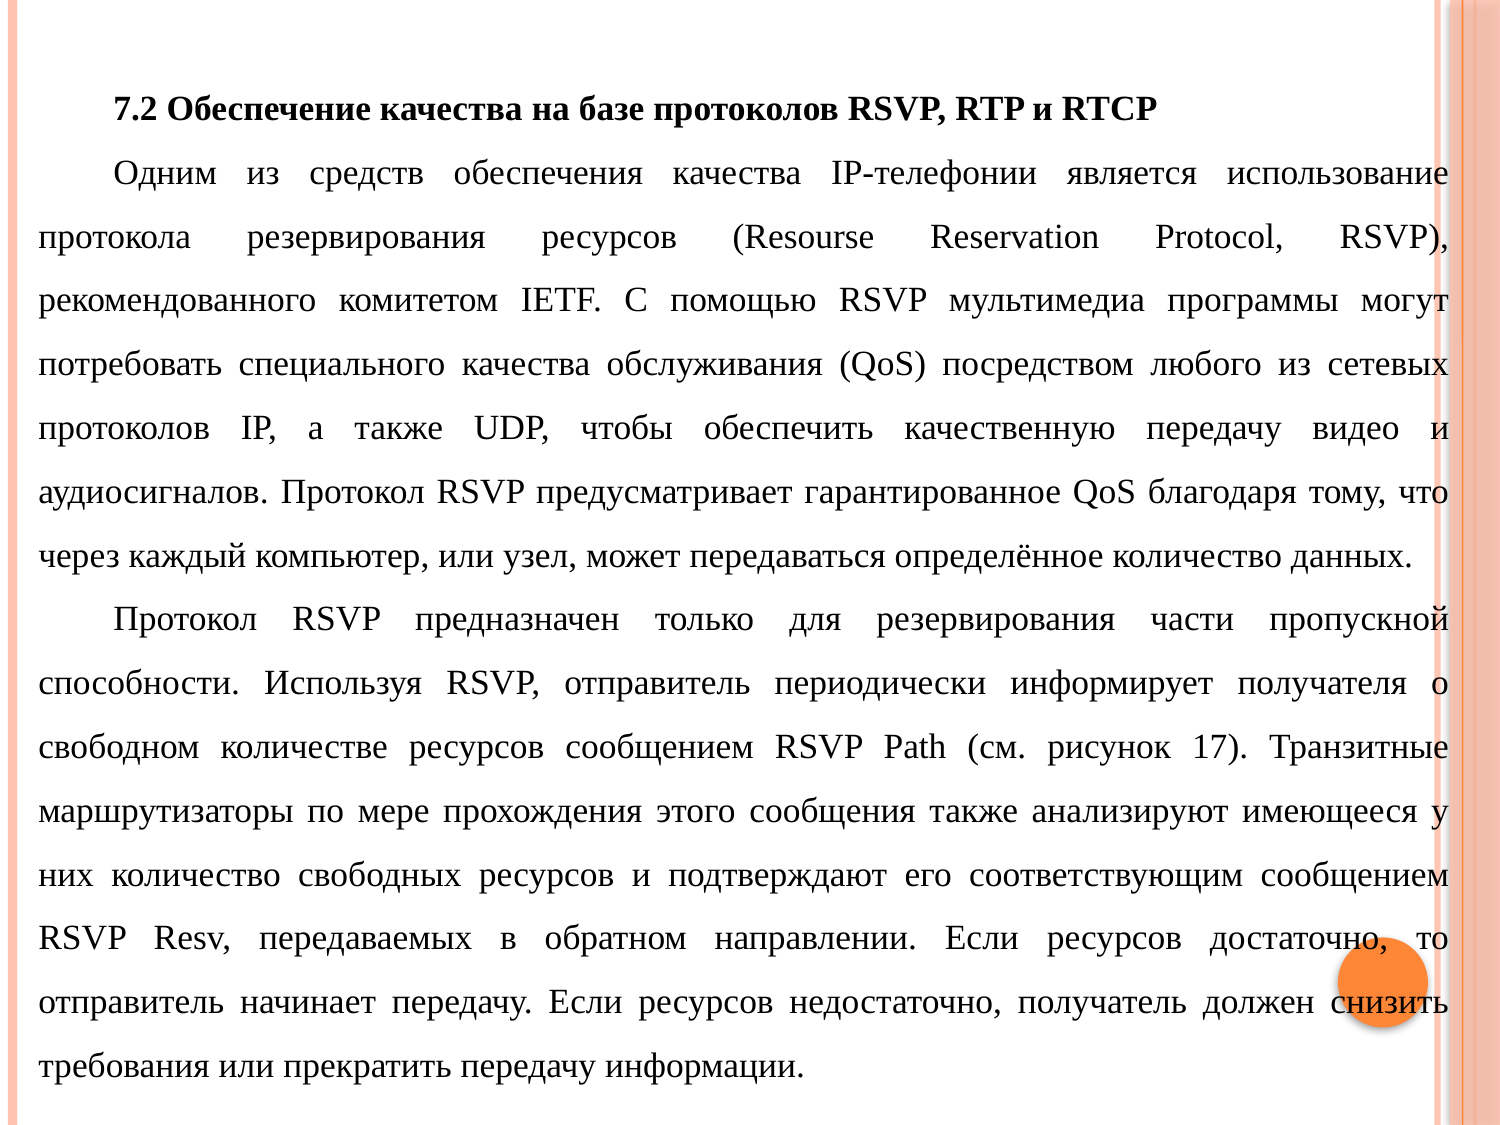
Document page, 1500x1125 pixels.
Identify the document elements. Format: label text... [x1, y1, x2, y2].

text_box 7.2 Обеспечение качества на базе протоколов RSVP, RTP и RTCP Одним из средств обеспечения качества IP-телефонии является использование протокола резервирования ресурсов (Resourse Reservation Protocol, RSVP), рекомендованного комитетом IETF. С помощью RSVP мультимедиа программы могут потребовать специального качества обслуживания (QoS) посредством любого из сетевых протоколов IP, а также UDP, чтобы обеспечить качественную передачу видео и аудиосигналов. Протокол RSVP предусматривает гарантированное QoS благодаря тому, что через каждый компьютер, или узел, может передаваться определённое количество данных. Протокол RSVP предназначен только для резервирования части пропускной способности. Используя RSVP, отправитель периодически информирует получателя о свободном количестве ресурсов сообщением RSVP Path (см. рисунок 17). Транзитные маршрутизаторы по мере прохождения этого сообщения также анализируют имеющееся у них количество свободных ресурсов и подтверждают его соответствующим сообщением RSVP Resv, передаваемых в обратном направлении. Если ресурсов достаточно, то отправитель начинает передачу. Если ресурсов недостаточно, получатель должен снизить требования или прекратить передачу информации. [23, 56, 1465, 1092]
